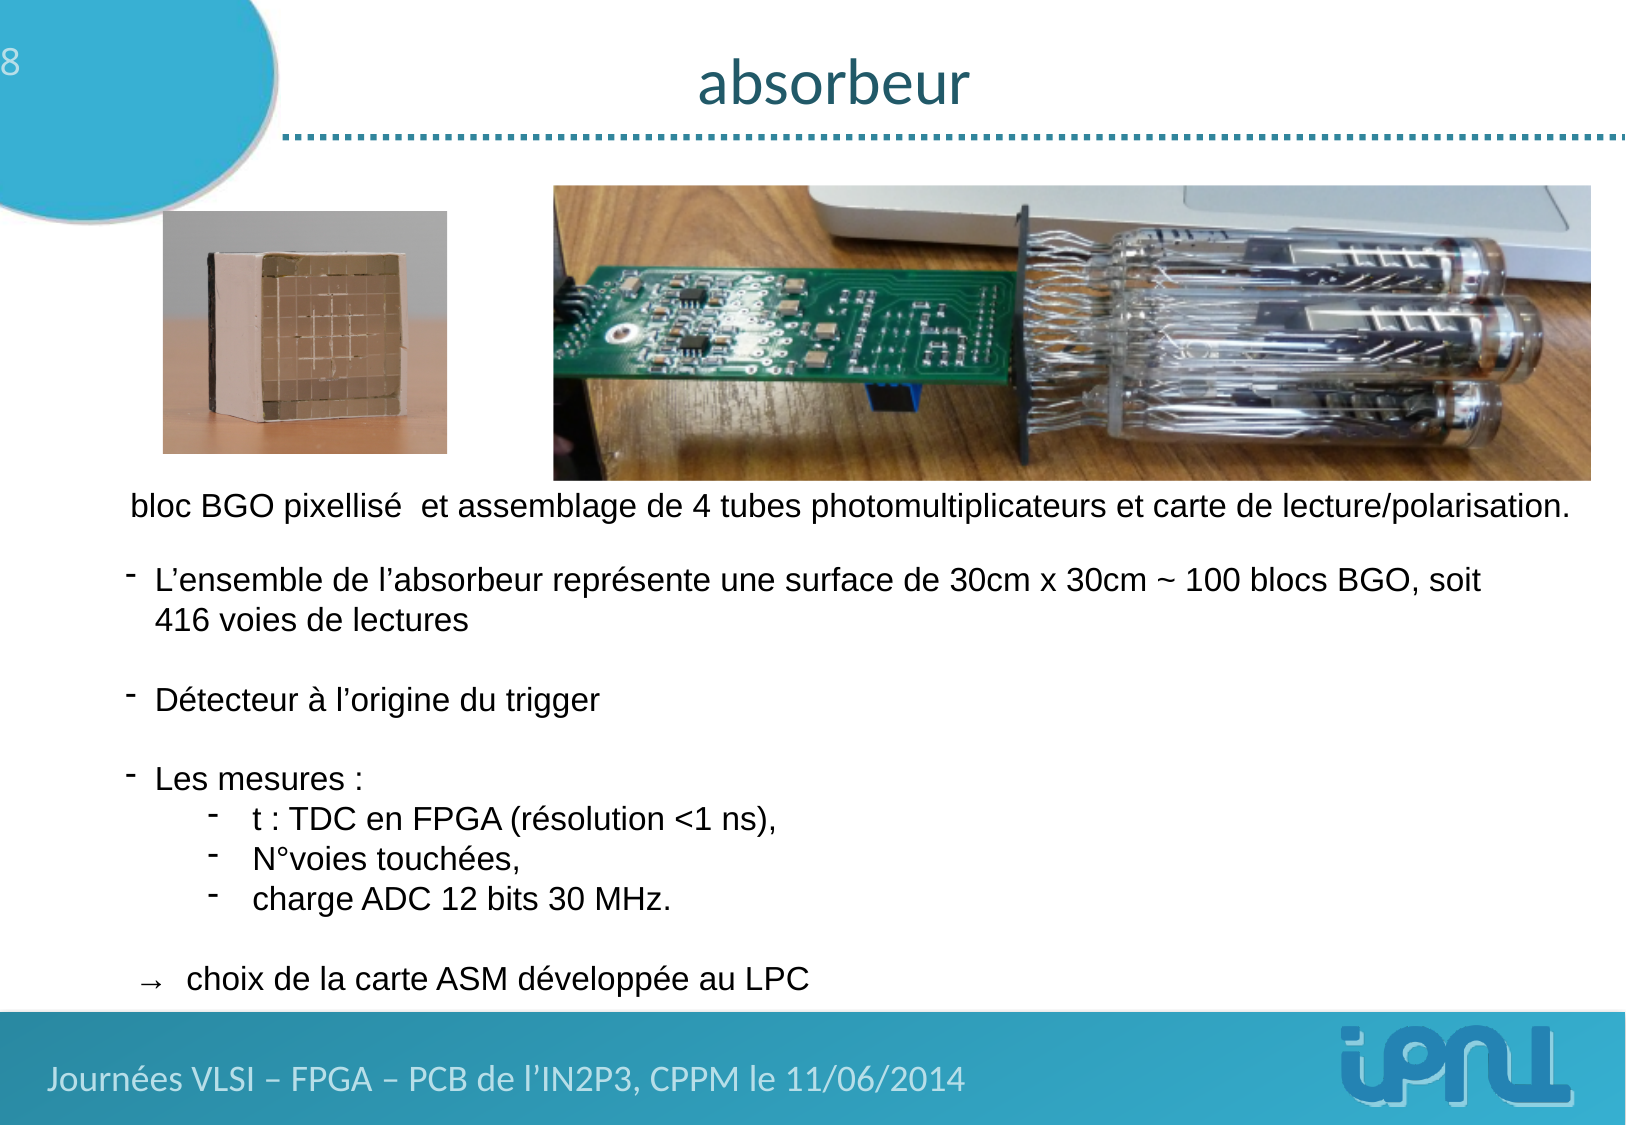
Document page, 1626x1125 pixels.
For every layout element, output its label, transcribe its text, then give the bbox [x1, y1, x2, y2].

title absorbeur [103, 30, 1567, 126]
text_box bloc BGO pixellisé et assemblage de 4 tubes photomultiplicateurs et carte de lecture/polarisation. [115, 477, 1591, 602]
picture [1517, 1024, 1571, 1103]
picture [552, 184, 1591, 481]
picture [0, 0, 448, 454]
text_box L’ensemble de l’absorbeur représente une surface de 30cm x 30cm ~ 100 blocs BGO, soit 416 voies de lectures Détecteur à l’origine du trigger Les mesures : t : TDC en FPGA (résolution <1 ns), N°voies touchées, charge ADC 12 bits 30 MHz. → choix de la carte ASM développée au LPC [110, 550, 1517, 1110]
